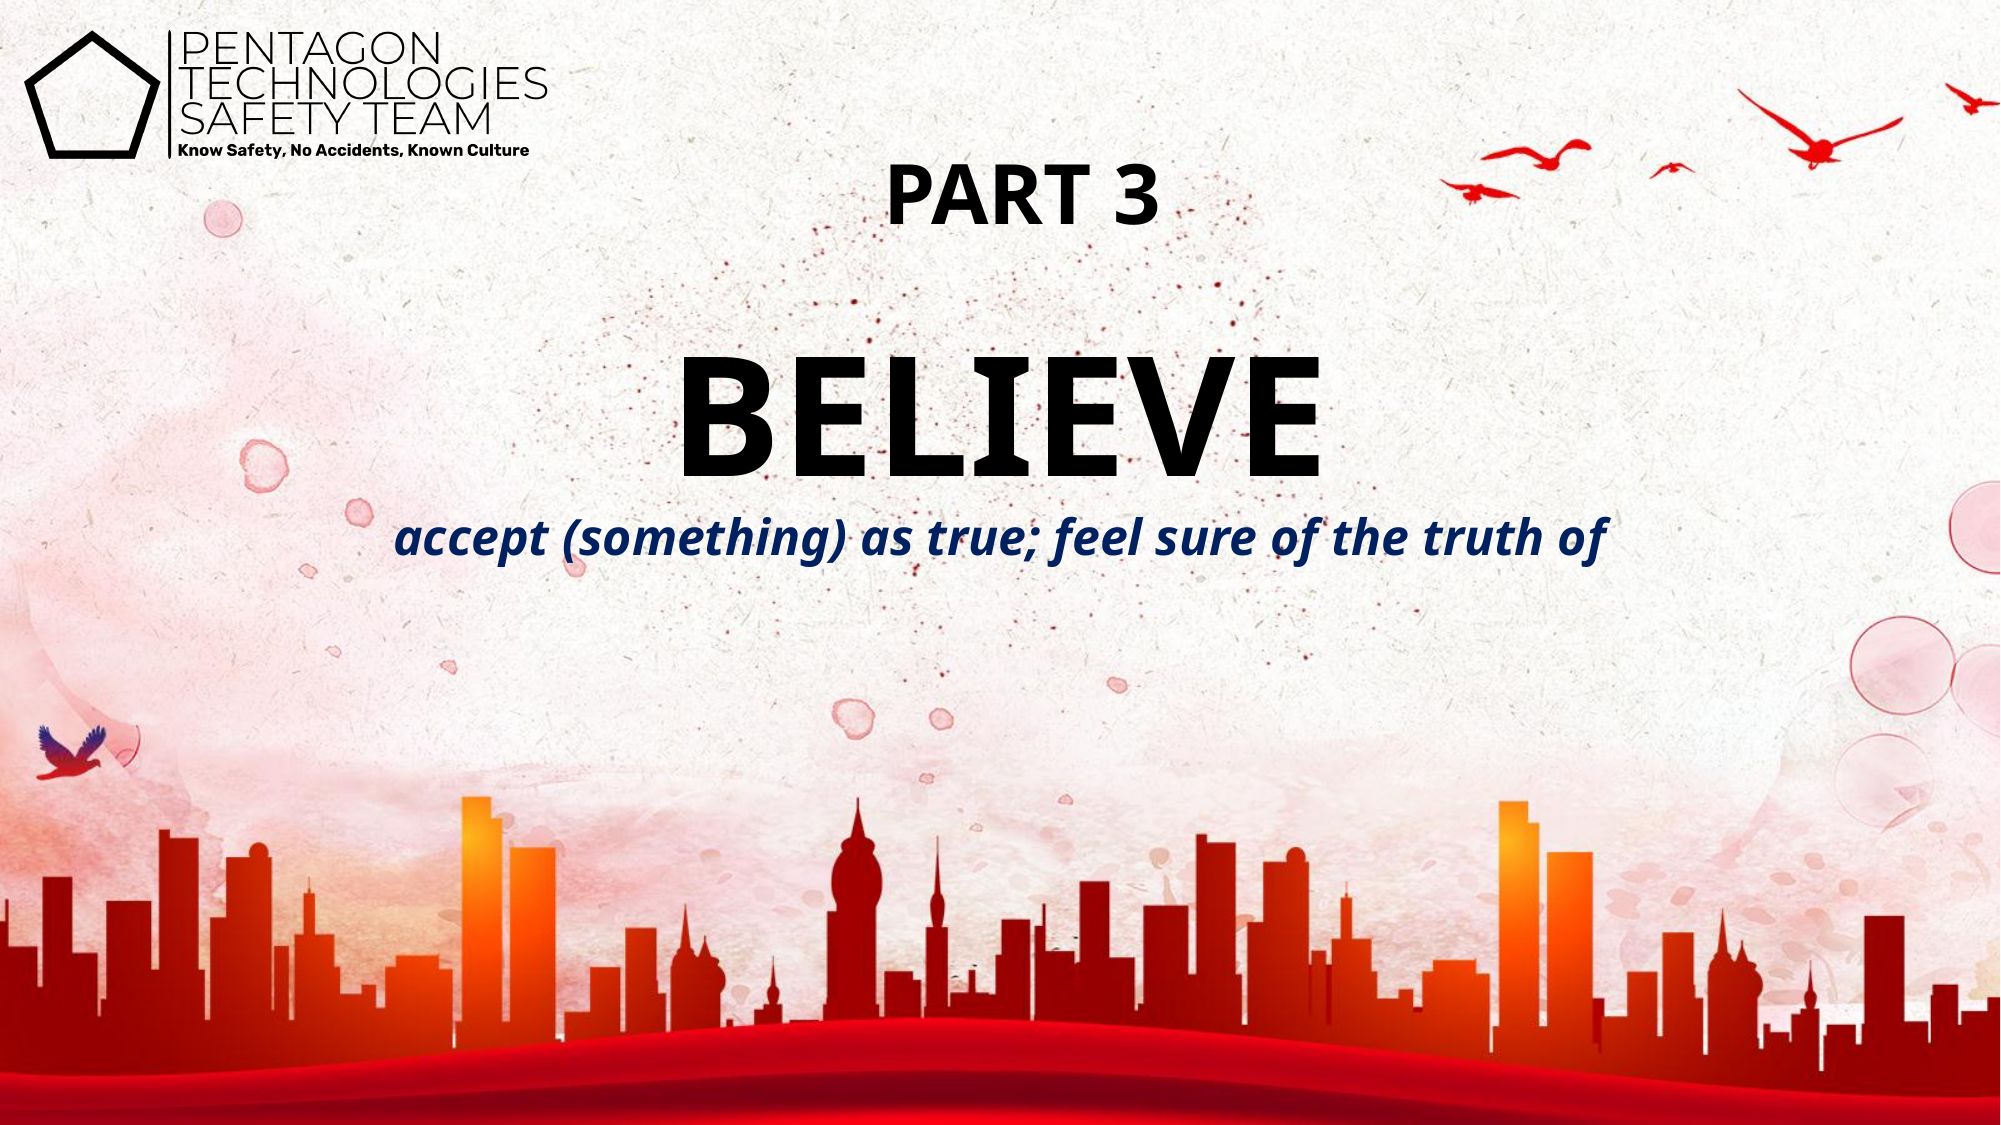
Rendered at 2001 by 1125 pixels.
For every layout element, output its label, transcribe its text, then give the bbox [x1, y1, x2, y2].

text_box BELIEVE [0, 302, 2000, 431]
text_box accept (something) as true; feel sure of the truth of [0, 498, 2000, 627]
text_box PART 3 [320, 134, 1725, 263]
picture [0, 0, 2001, 1125]
